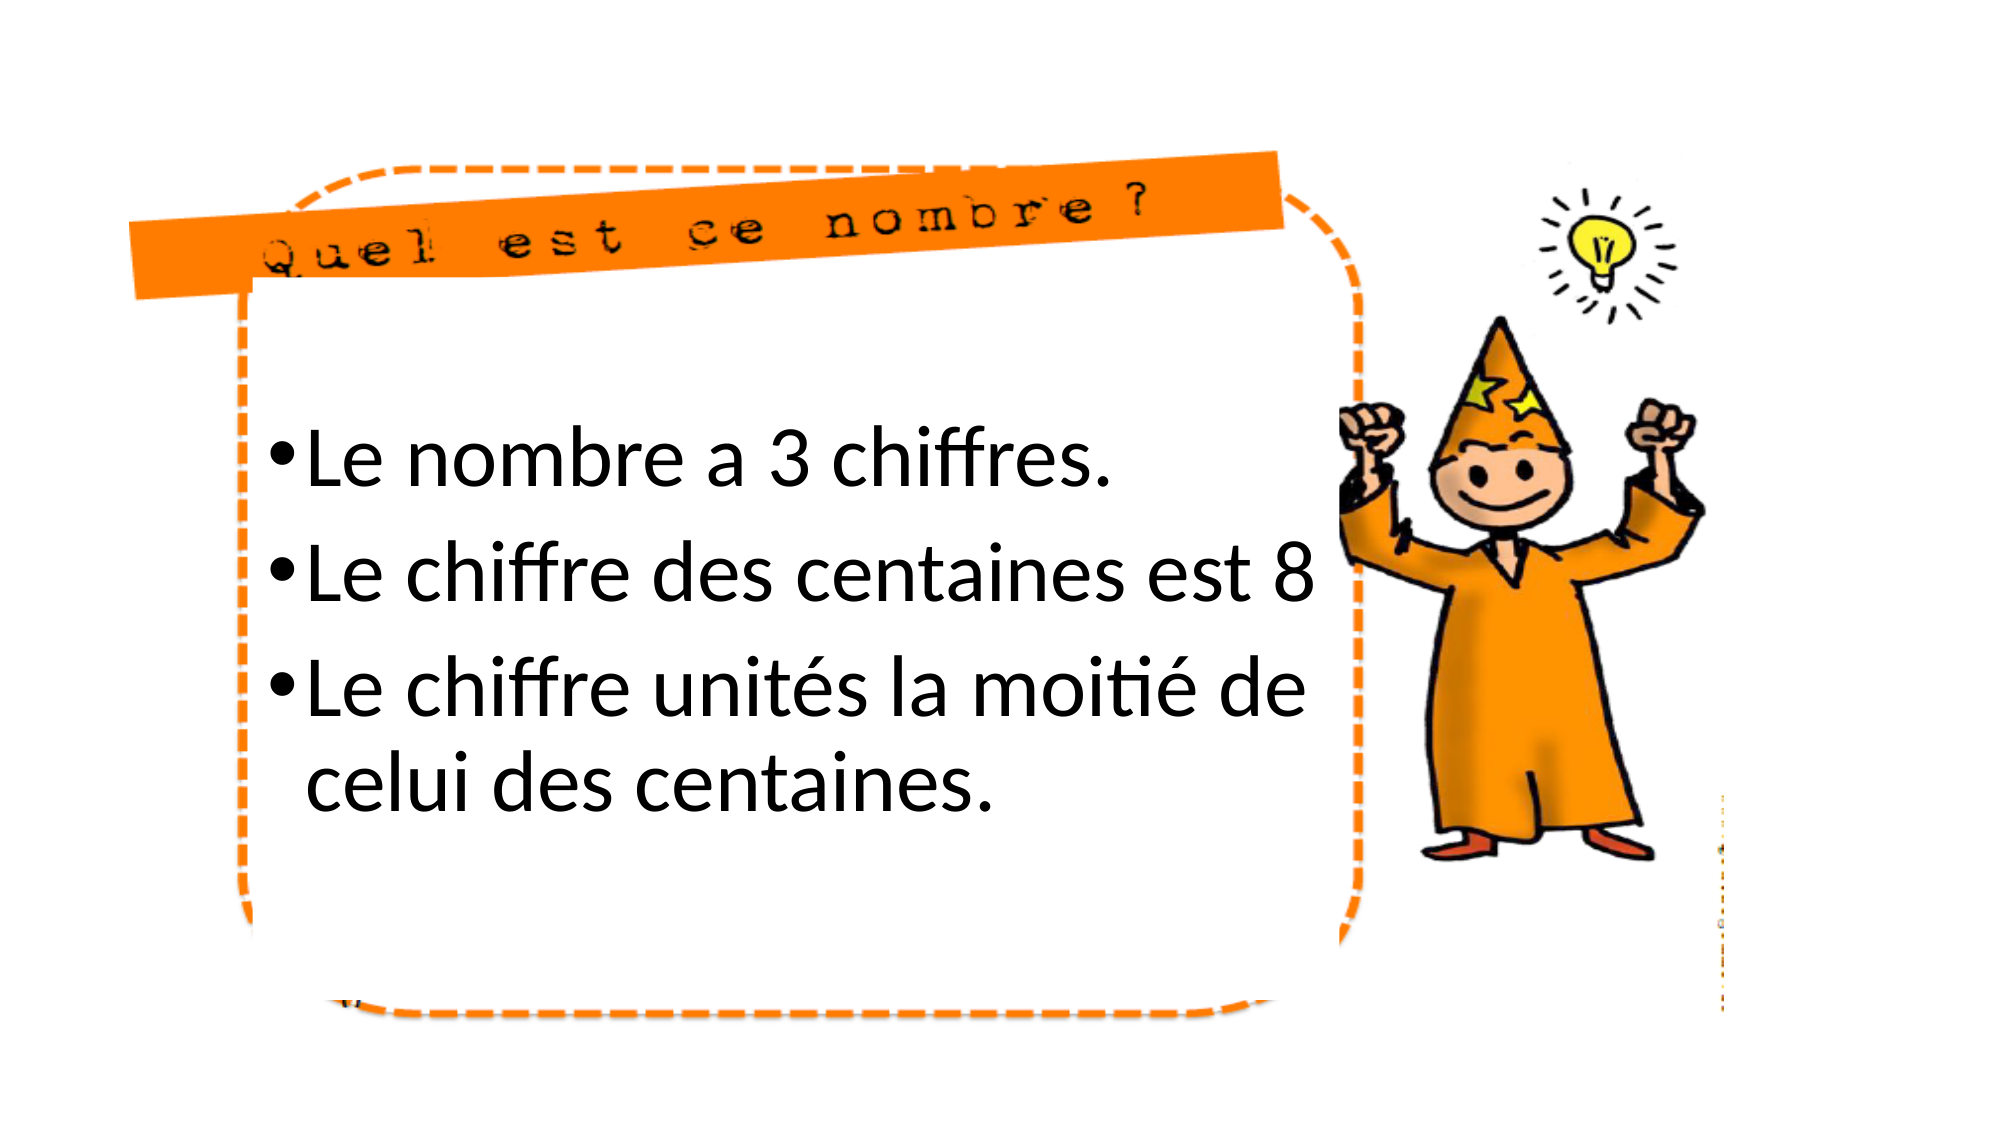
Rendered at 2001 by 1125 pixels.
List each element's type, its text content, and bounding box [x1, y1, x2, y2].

picture [129, 124, 1724, 1033]
title 8- [137, 59, 1863, 278]
